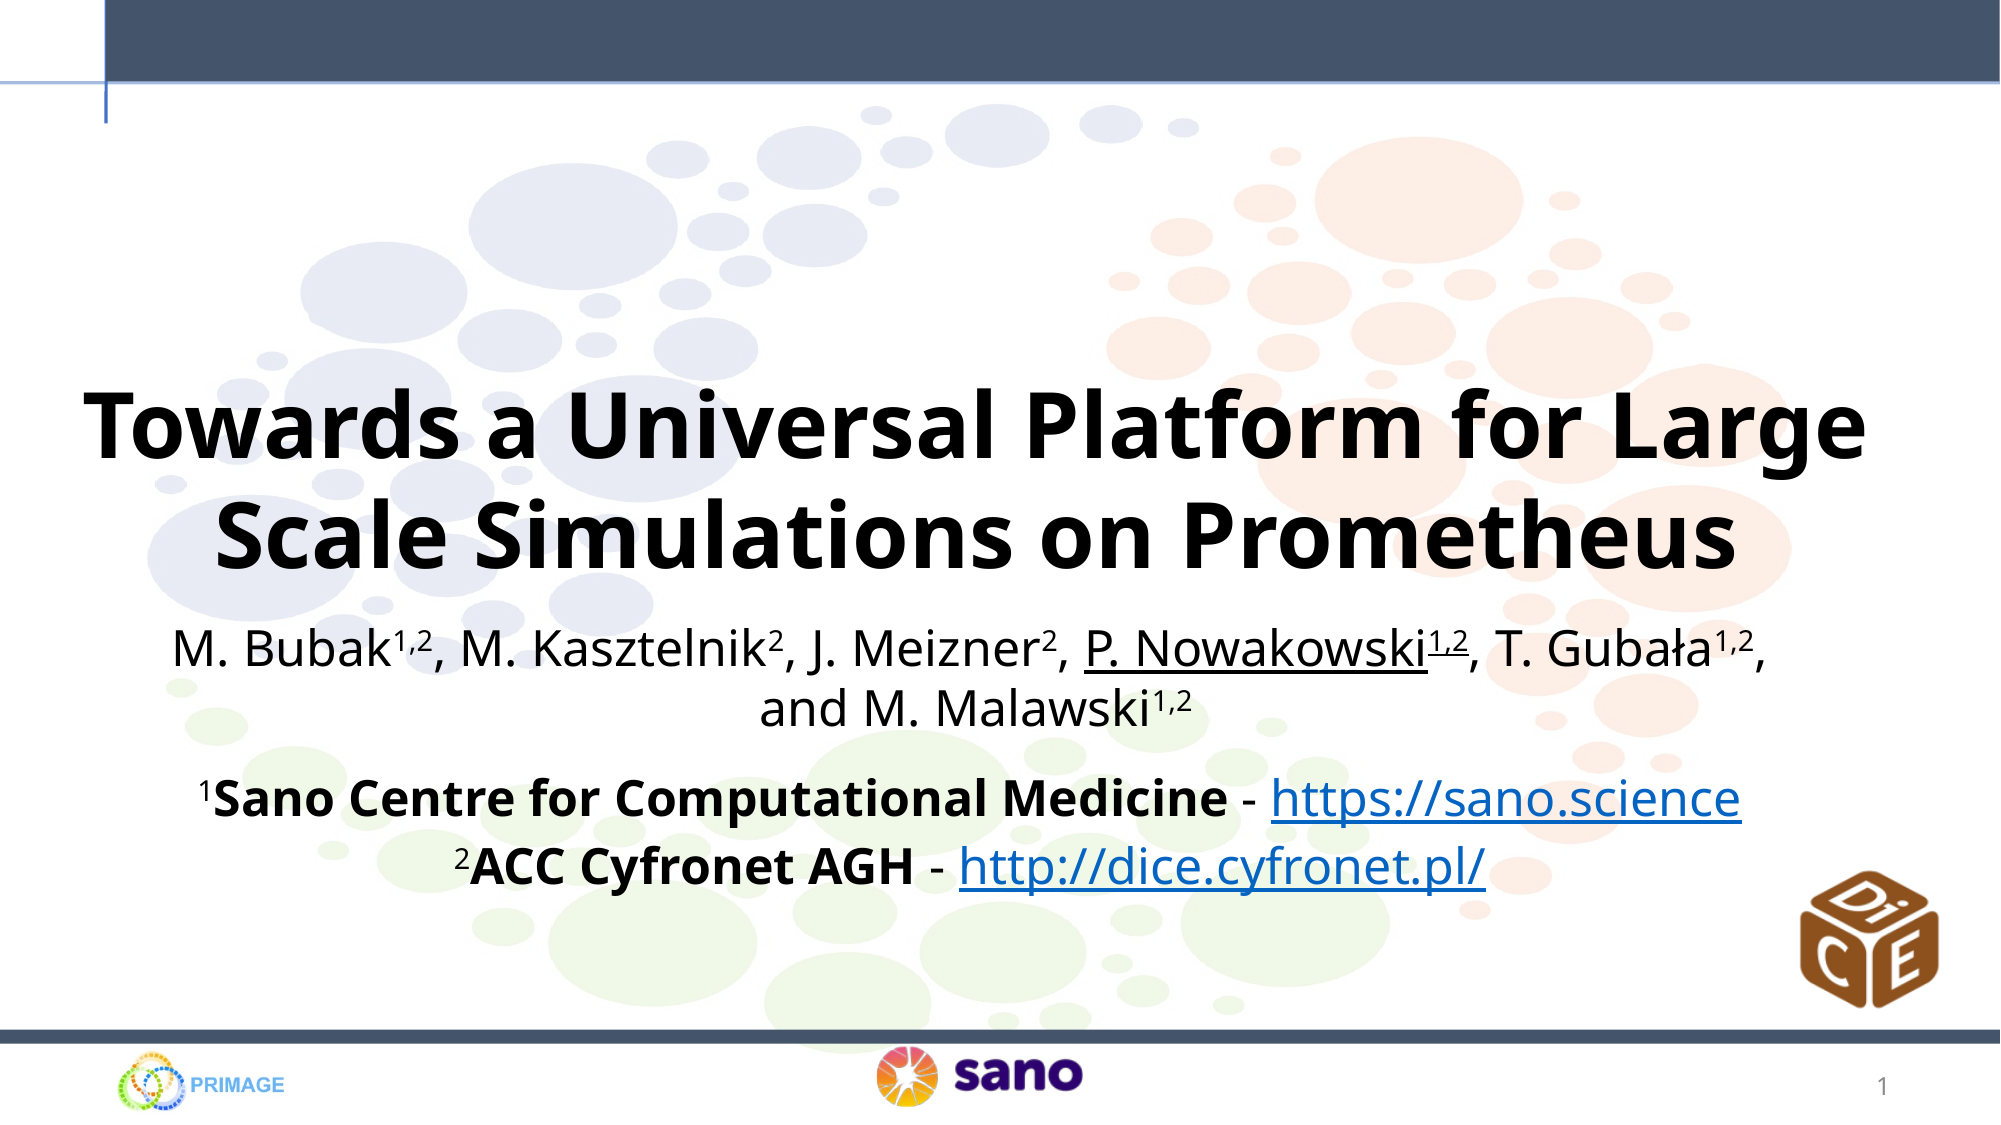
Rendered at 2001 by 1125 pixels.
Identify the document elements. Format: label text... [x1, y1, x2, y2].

text_box [0, 1029, 2000, 1045]
picture [1796, 867, 1944, 1012]
text_box [107, 0, 2000, 82]
picture [853, 1030, 1106, 1125]
slide_number 1 [1455, 1057, 1906, 1118]
text_box Towards a Universal Platform for Large Scale Simulations on Prometheus M. Bubak1,2, M. Kasztelnik2, J. Meizner2, P. Nowakowski1,2, T. Gubała1,2, and M. Malawski1,2 1Sano Centre for Computational Medicine - https://sano.science 2ACC Cyfronet AGH - http://dice.cyfronet.pl/ [56, 359, 1896, 910]
picture [116, 1050, 287, 1113]
